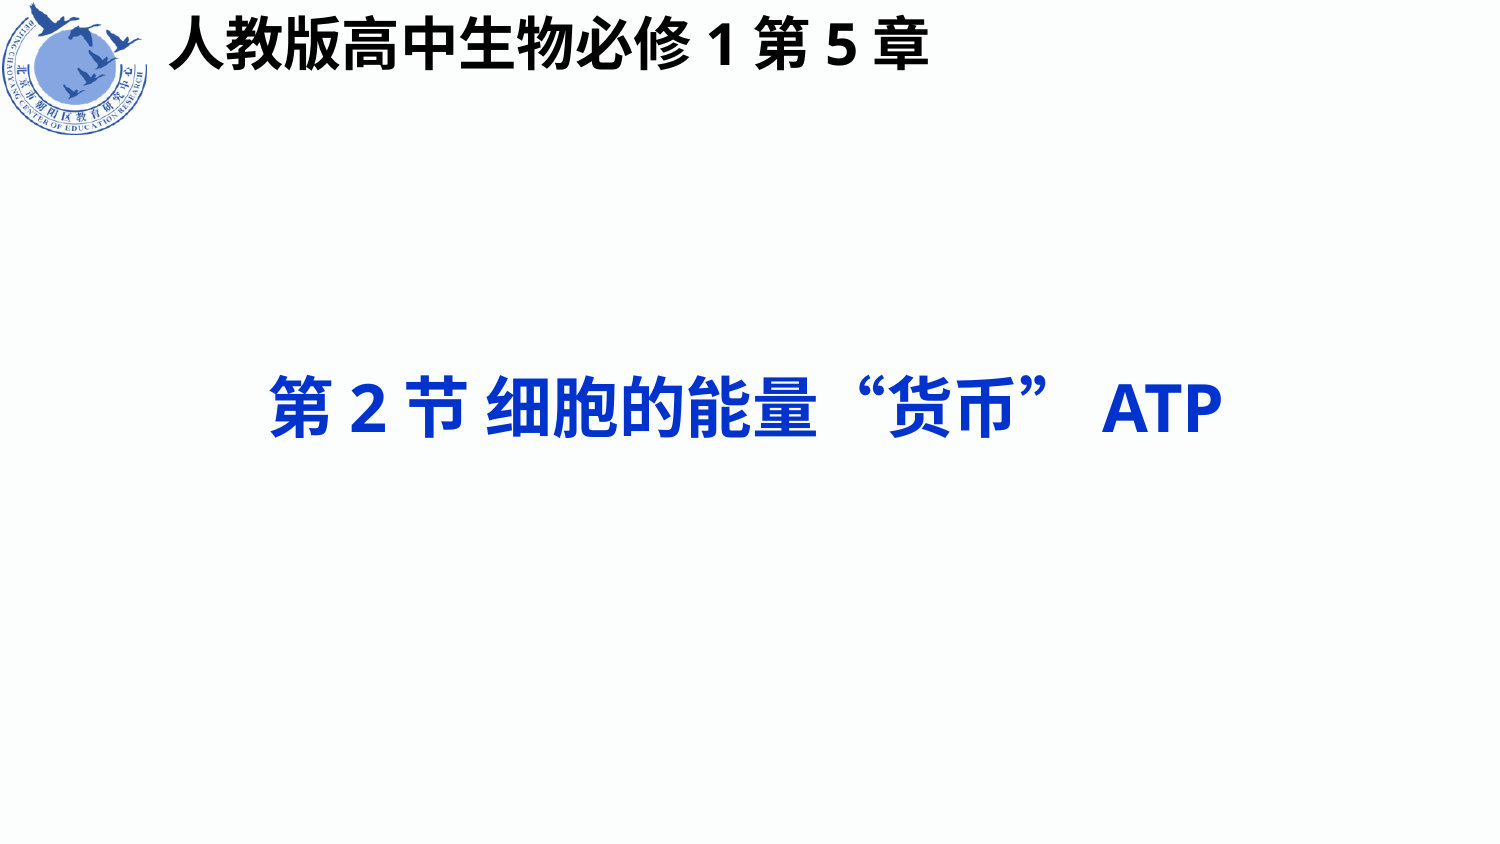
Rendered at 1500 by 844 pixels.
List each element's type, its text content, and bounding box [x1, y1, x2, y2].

text_box 第2节 细胞的能量“货币”ATP [0, 317, 1461, 453]
text_box 人教版高中生物必修1第5章 [152, 0, 1269, 85]
picture [2, 2, 147, 135]
